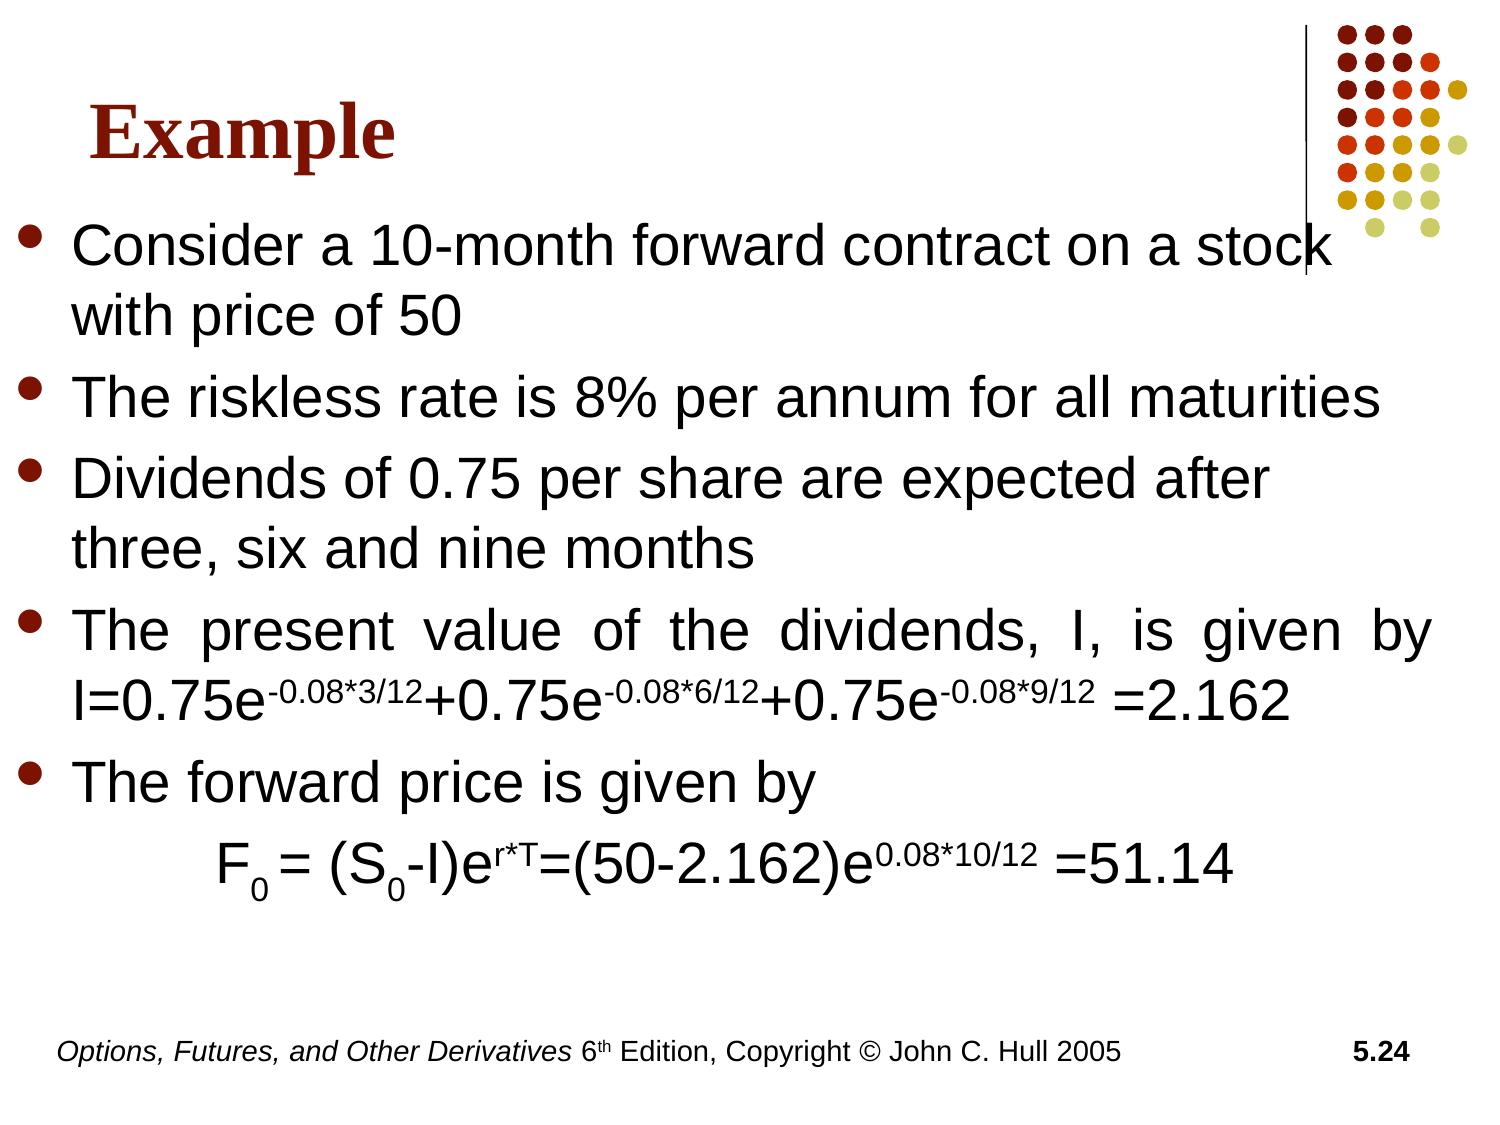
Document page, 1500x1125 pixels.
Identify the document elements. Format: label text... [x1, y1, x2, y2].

text_box [512, 1024, 988, 1100]
title Example [74, 19, 1313, 199]
text_box [112, 1024, 425, 1100]
slide_number 5.24 [1074, 1024, 1426, 1101]
list Consider a 10-month forward contract on a stock with price of 50 The riskless rate is 8% per annum for all maturities Dividends of 0.75 per share are expected after three, six and nine months The present value of the dividends, I, is given by I=0.75e-0.08*3/12+0.75e-0.08*6/12+0.75e-0.08*9/12 =2.162 The forward price is given by F0 = (S0-I)er*T=(50-2.162)e0.08*10/12 =51.14 [0, 199, 1451, 976]
footer Options, Futures, and Other Derivatives 6th Edition, Copyright © John C. Hull 2005 [40, 1024, 1074, 1101]
